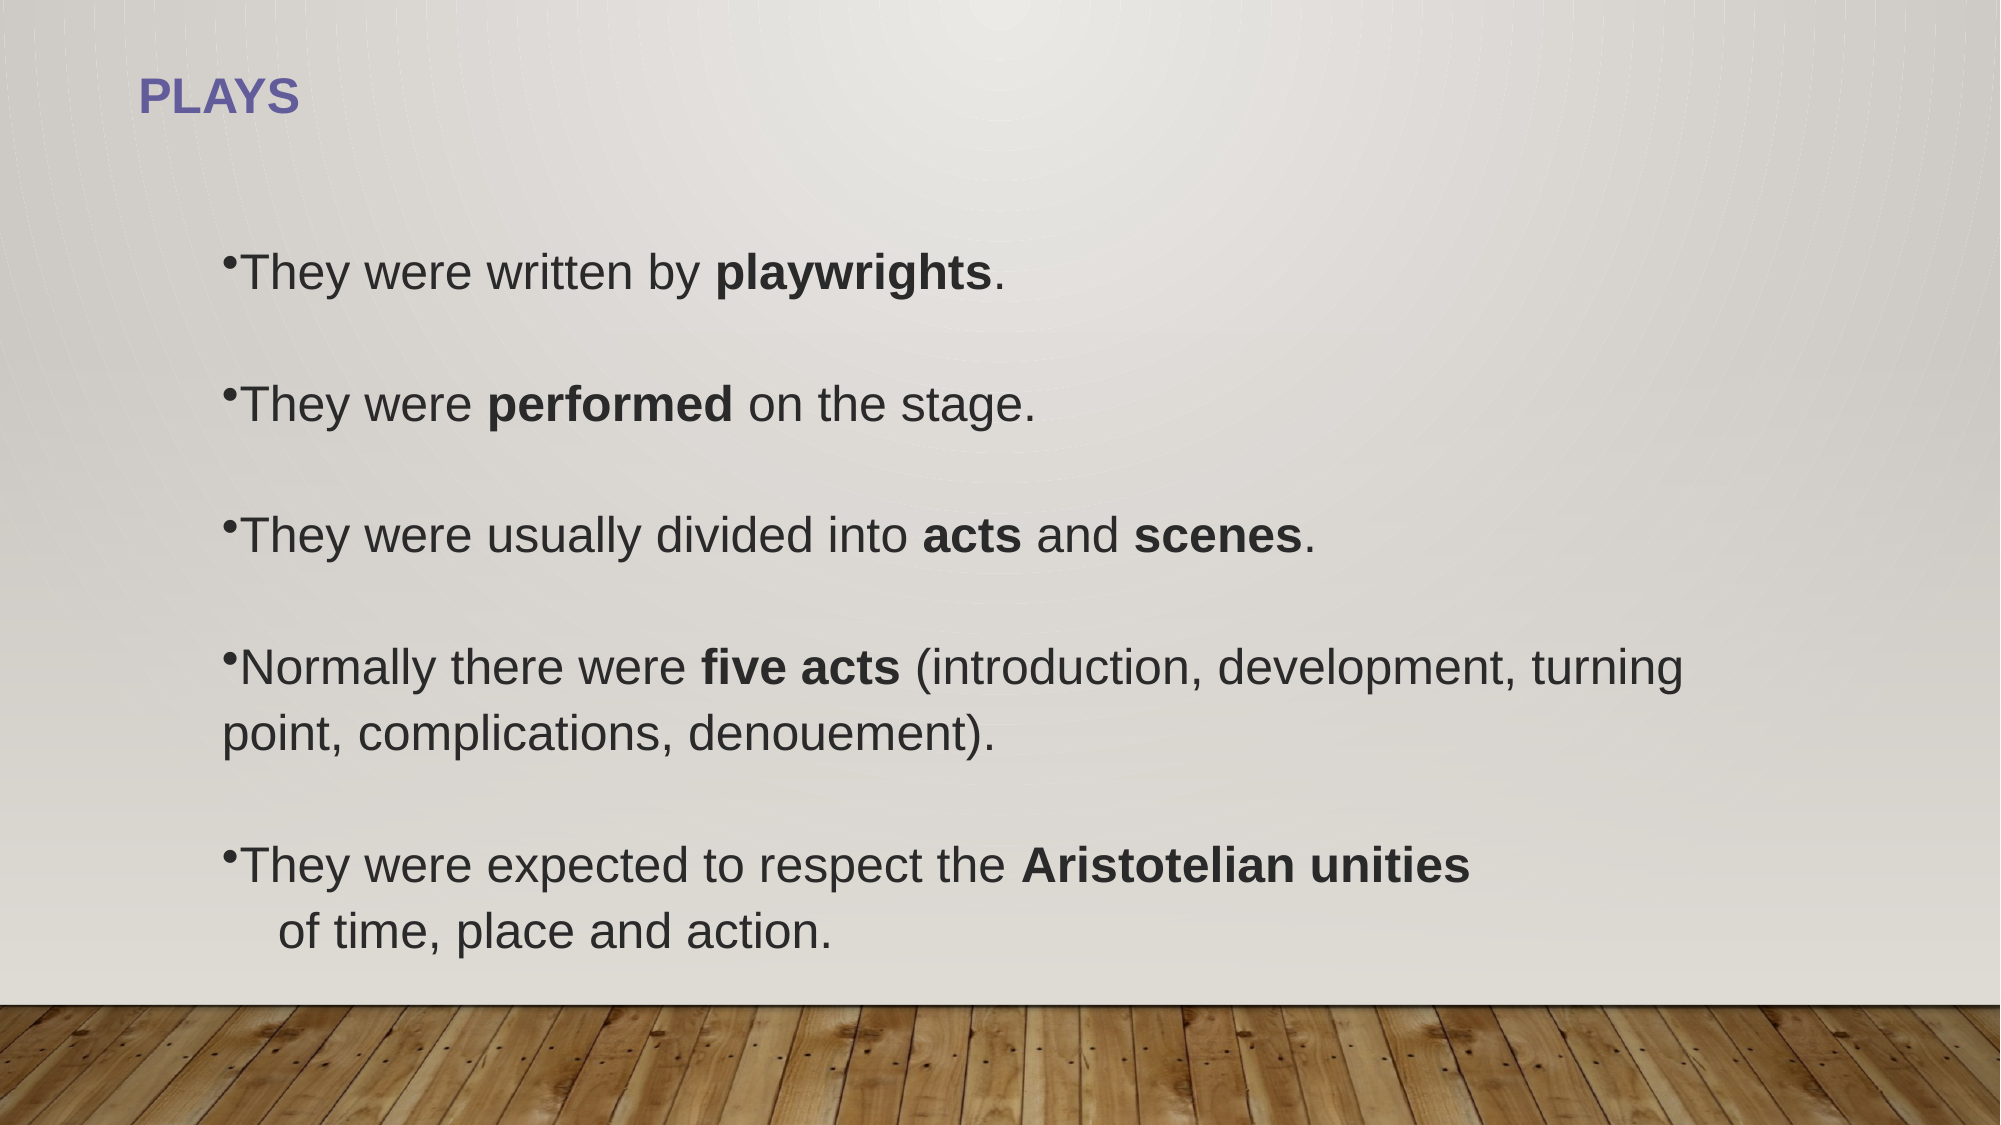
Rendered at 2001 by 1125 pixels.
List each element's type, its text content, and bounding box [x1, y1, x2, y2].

text_box PLAYS [130, 56, 1785, 120]
text_box They were written by playwrights. They were performed on the stage. They were usually divided into acts and scenes. Normally there were five acts (introduction, development, turning point, complications, denouement). They were expected to respect the Aristotelian unities of time, place and action. [214, 225, 1786, 900]
picture [0, 1005, 2000, 1125]
